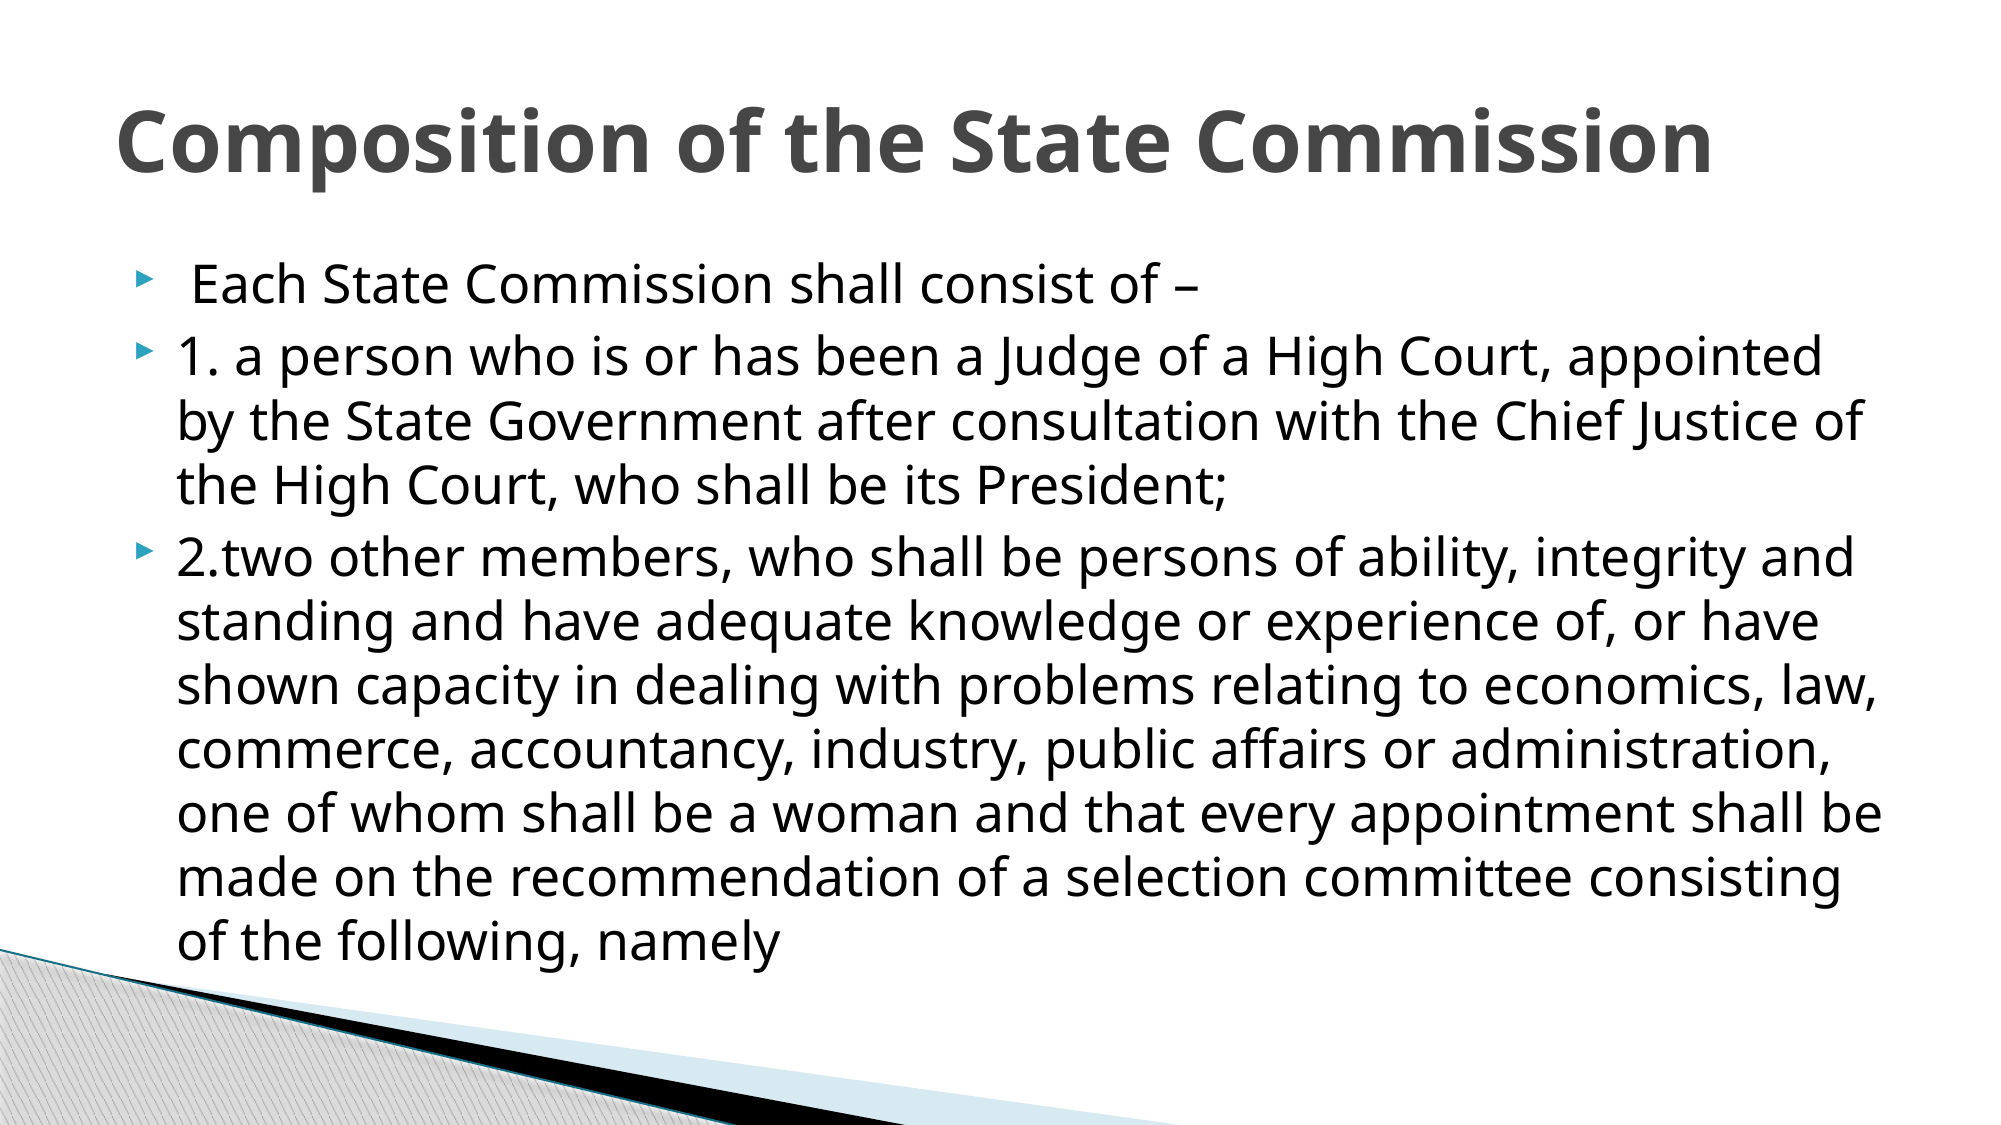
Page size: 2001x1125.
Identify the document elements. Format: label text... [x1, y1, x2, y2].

title Composition of the State Commission [99, 45, 1900, 233]
list Each State Commission shall consist of – 1. a person who is or has been a Judge of a High Court, appointed by the State Government after consultation with the Chief Justice of the High Court, who shall be its President; 2.two other members, who shall be persons of ability, integrity and standing and have adequate knowledge or experience of, or have shown capacity in dealing with problems relating to economics, law, commerce, accountancy, industry, public affairs or administration, one of whom shall be a woman and that every appointment shall be made on the recommendation of a selection committee consisting of the following, namely [99, 243, 1900, 986]
